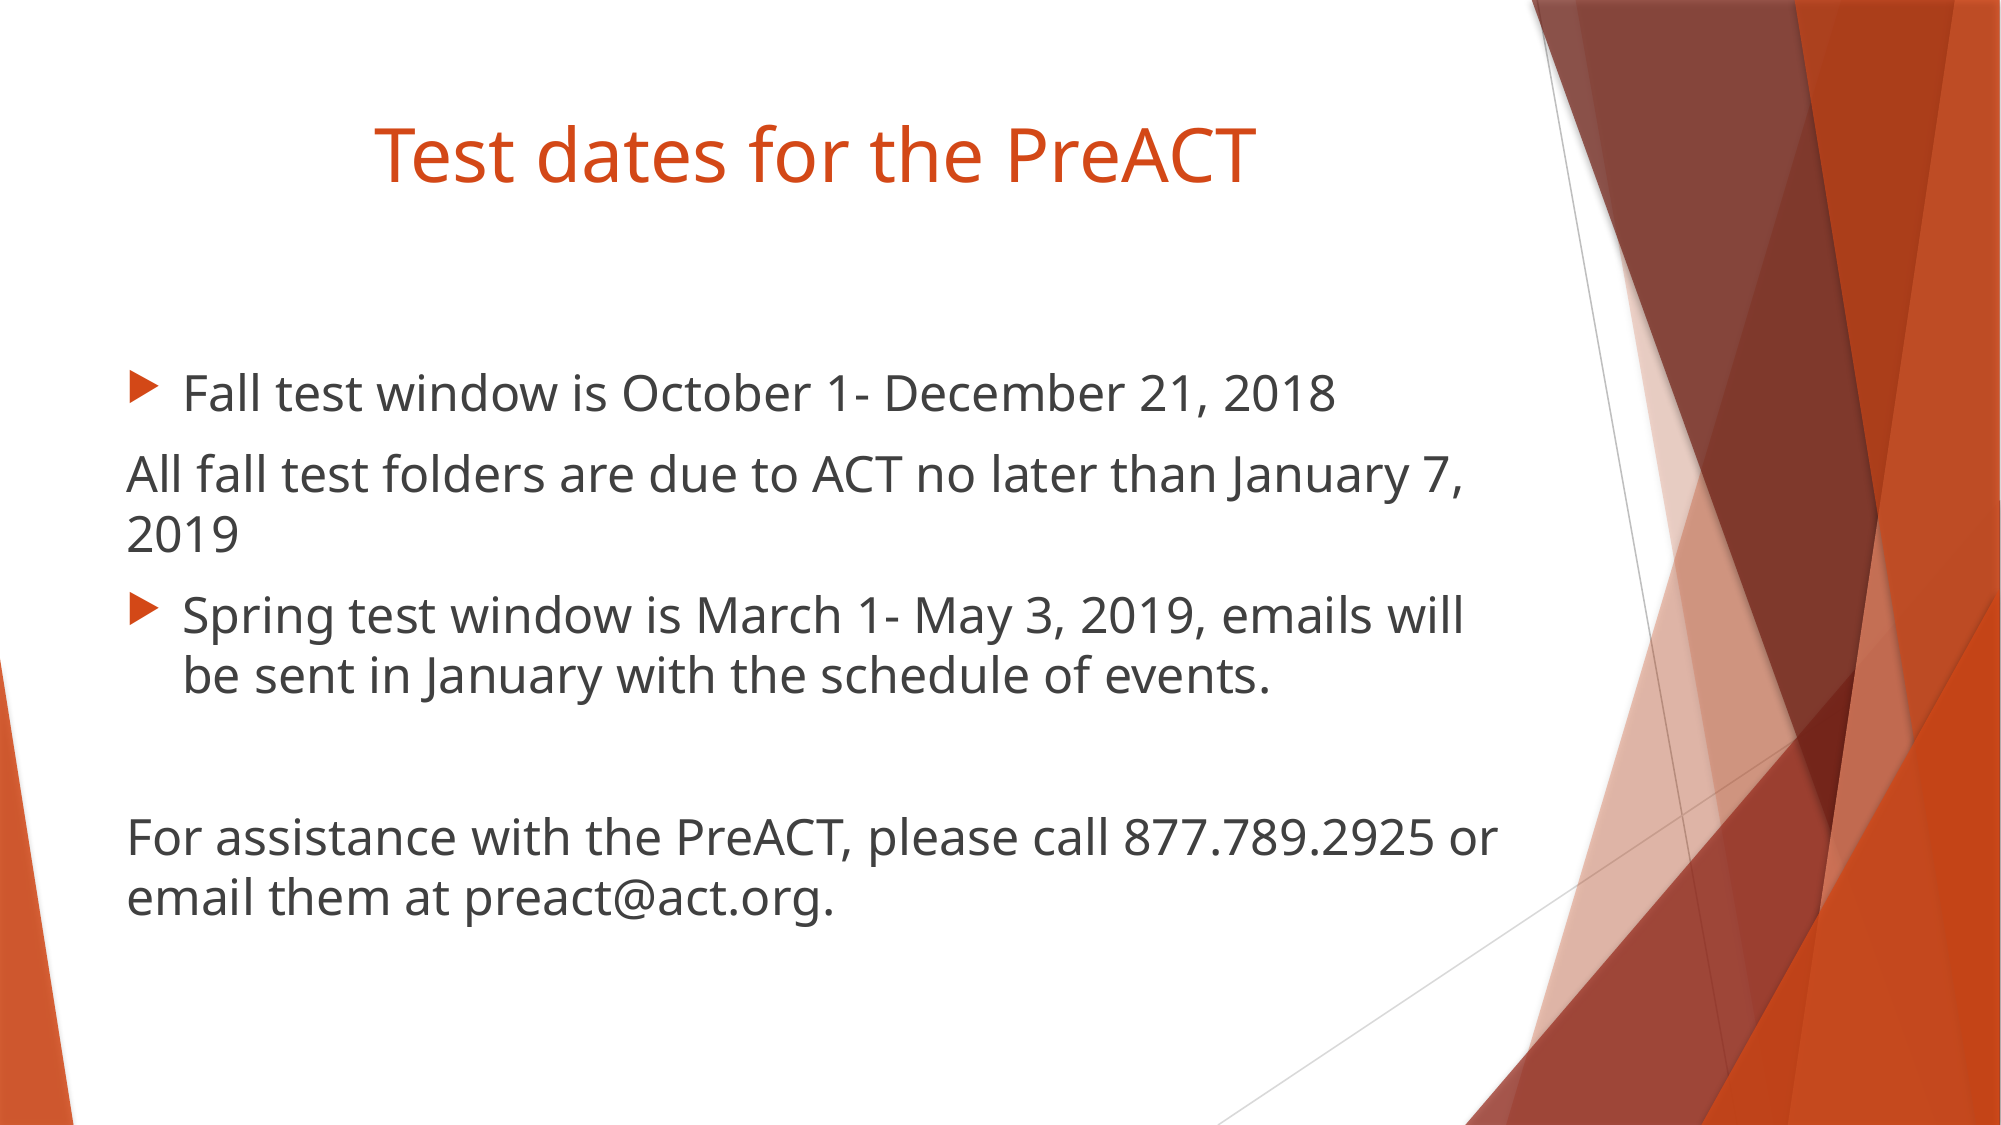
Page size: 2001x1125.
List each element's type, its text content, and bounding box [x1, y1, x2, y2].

list Fall test window is October 1- December 21, 2018 All fall test folders are due to ACT no later than January 7, 2019 Spring test window is March 1- May 3, 2019, emails will be sent in January with the schedule of events. For assistance with the PreACT, please call 877.789.2925 or email them at preact@act.org. [111, 354, 1522, 992]
title Test dates for the PreACT [111, 99, 1522, 317]
